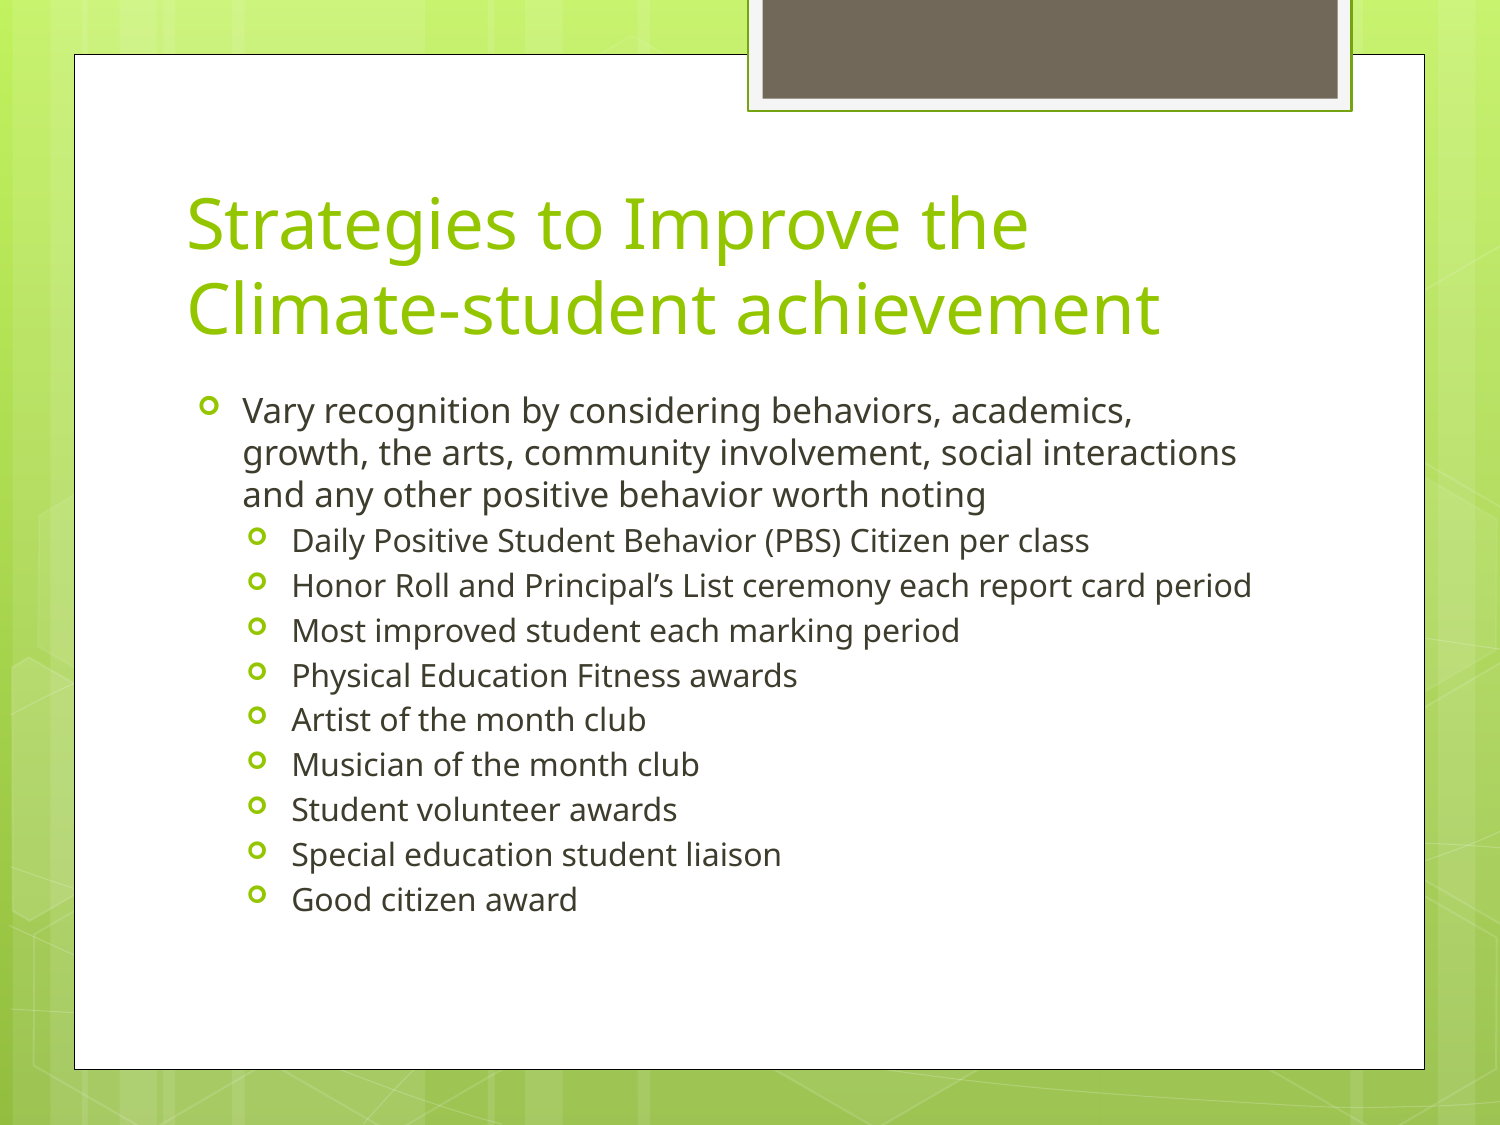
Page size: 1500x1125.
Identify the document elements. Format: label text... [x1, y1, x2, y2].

list Vary recognition by considering behaviors, academics, growth, the arts, community involvement, social interactions and any other positive behavior worth noting Daily Positive Student Behavior (PBS) Citizen per class Honor Roll and Principal’s List ceremony each report card period Most improved student each marking period Physical Education Fitness awards Artist of the month club Musician of the month club Student volunteer awards Special education student liaison Good citizen award [171, 381, 1283, 957]
title Strategies to Improve the Climate-student achievement [171, 168, 1324, 357]
